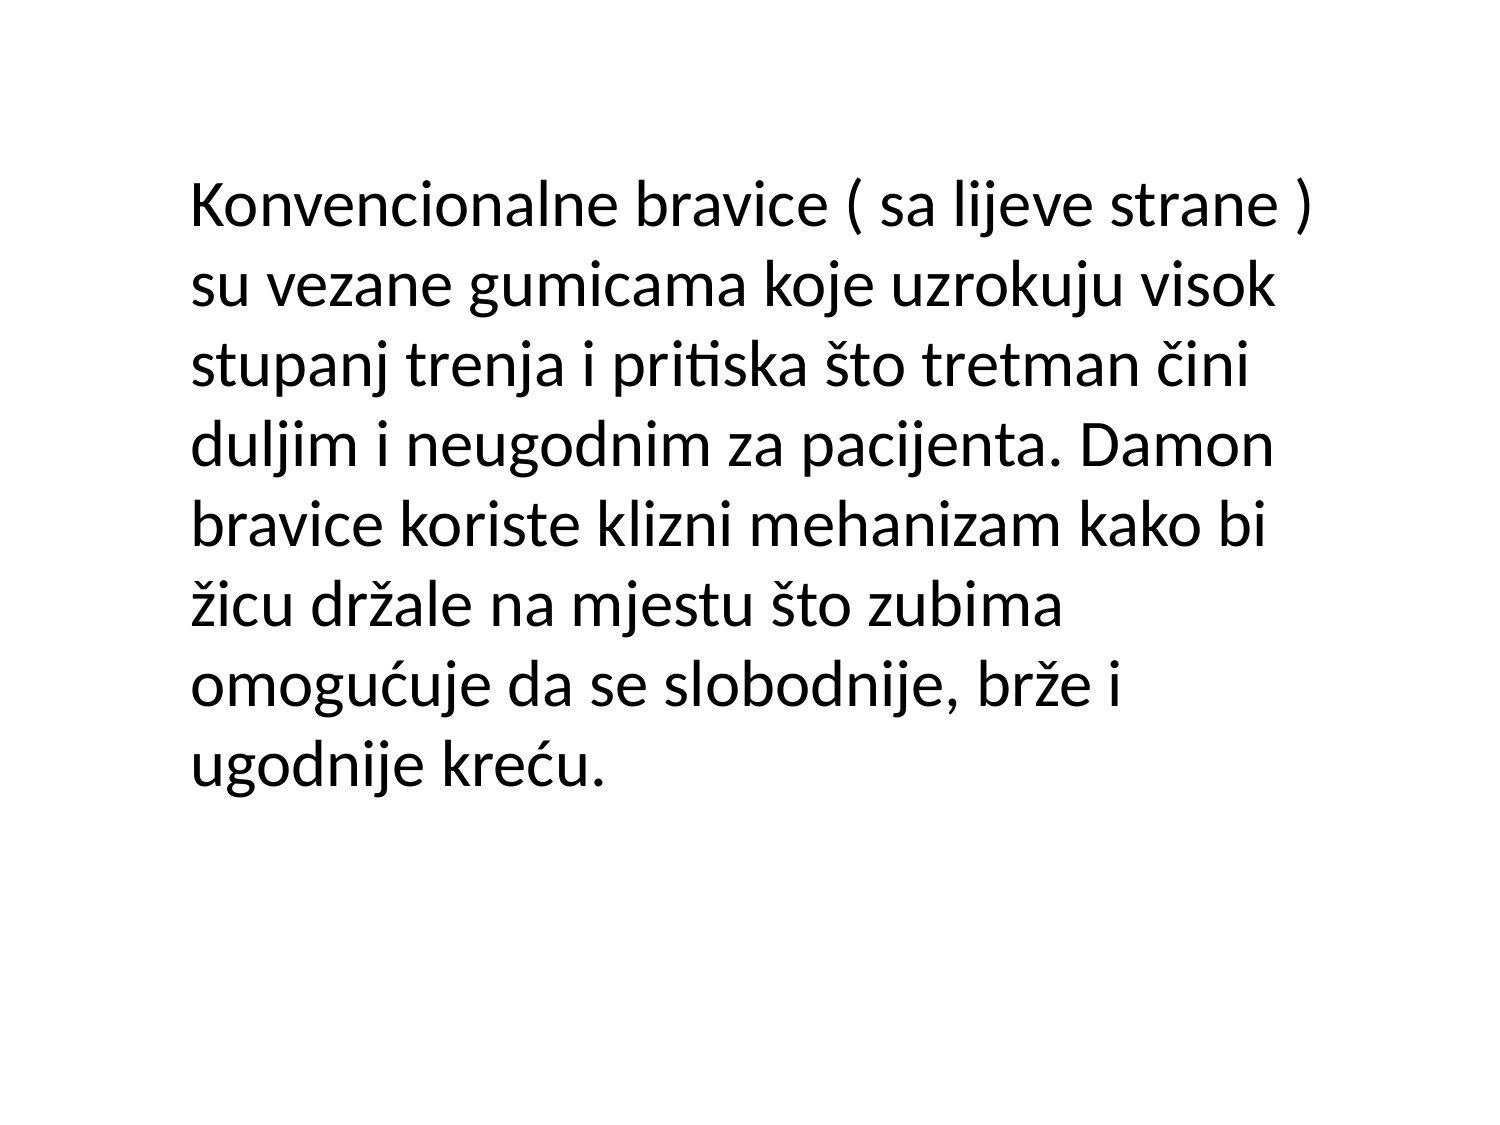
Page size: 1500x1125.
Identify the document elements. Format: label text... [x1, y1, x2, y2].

text_box Konvencionalne bravice ( sa lijeve strane ) su vezane gumicama koje uzrokuju visok stupanj trenja i pritiska što tretman čini duljim i neugodnim za pacijenta. Damon bravice koriste klizni mehanizam kako bi žicu držale na mjestu što zubima omogućuje da se slobodnije, brže i ugodnije kreću. [175, 152, 1360, 807]
